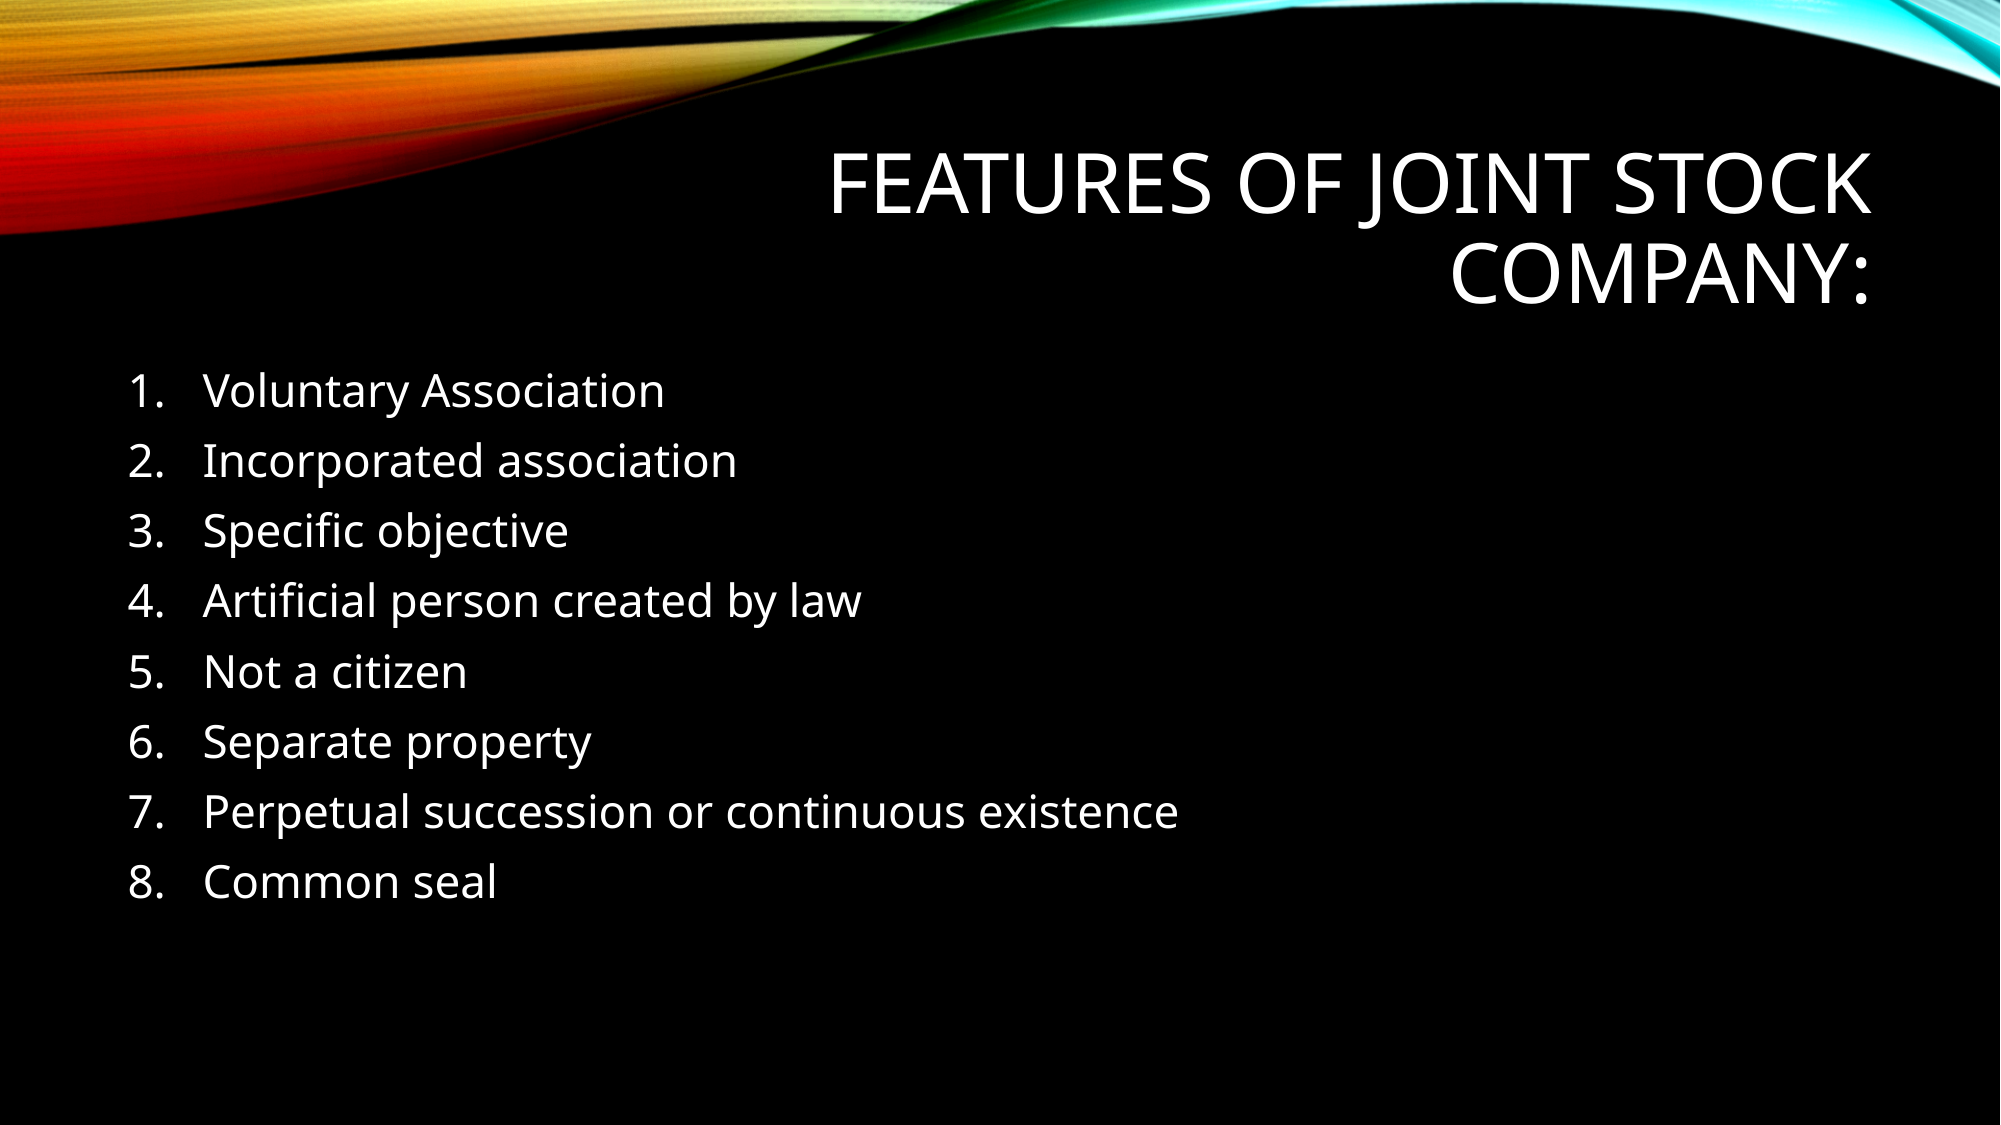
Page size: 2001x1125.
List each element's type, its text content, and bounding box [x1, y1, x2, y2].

title Features of joint stock company: [474, 125, 1888, 338]
list Voluntary Association Incorporated association Specific objective Artificial person created by law Not a citizen Separate property Perpetual succession or continuous existence Common seal [112, 360, 1888, 1021]
picture [0, 0, 2000, 237]
